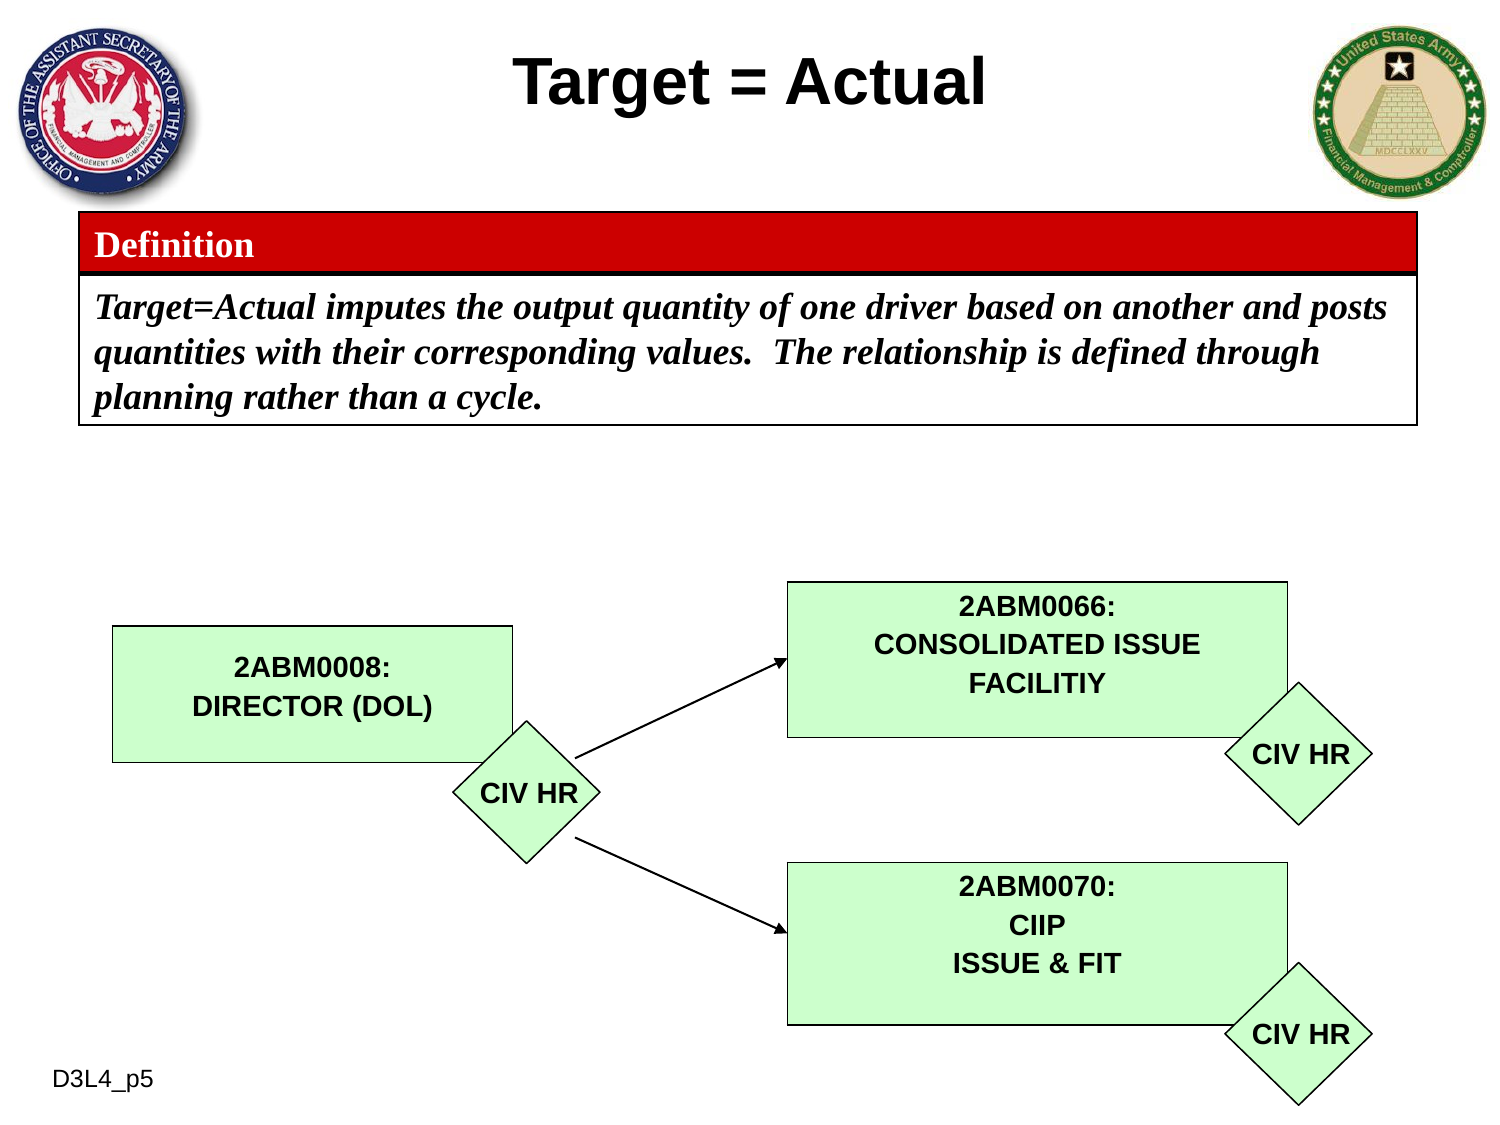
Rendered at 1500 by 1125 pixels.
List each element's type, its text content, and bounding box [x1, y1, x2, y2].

text_box [87, 399, 1438, 1038]
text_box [1224, 962, 1373, 1106]
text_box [452, 720, 601, 864]
table_header 2ABM0070: CIIP ISSUE & FIT [788, 863, 1287, 1024]
table_header 2ABM0008: DIRECTOR (DOL) [113, 627, 512, 762]
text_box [1224, 681, 1373, 826]
text_box [604, 657, 787, 745]
text_box [604, 850, 787, 934]
text_box D3L4_p5 [36, 1062, 170, 1093]
text_box Target=Actual imputes the output quantity of one driver based on another and posts quantities with their corresponding values. The relationship is defined through planning rather than a cycle. [79, 274, 1417, 425]
picture [8, 18, 213, 222]
picture [1308, 23, 1490, 202]
title Target = Actual [200, 37, 1300, 150]
text_box Definition [79, 212, 1417, 273]
table_header 2ABM0066: CONSOLIDATED ISSUE FACILITIY [788, 583, 1287, 737]
